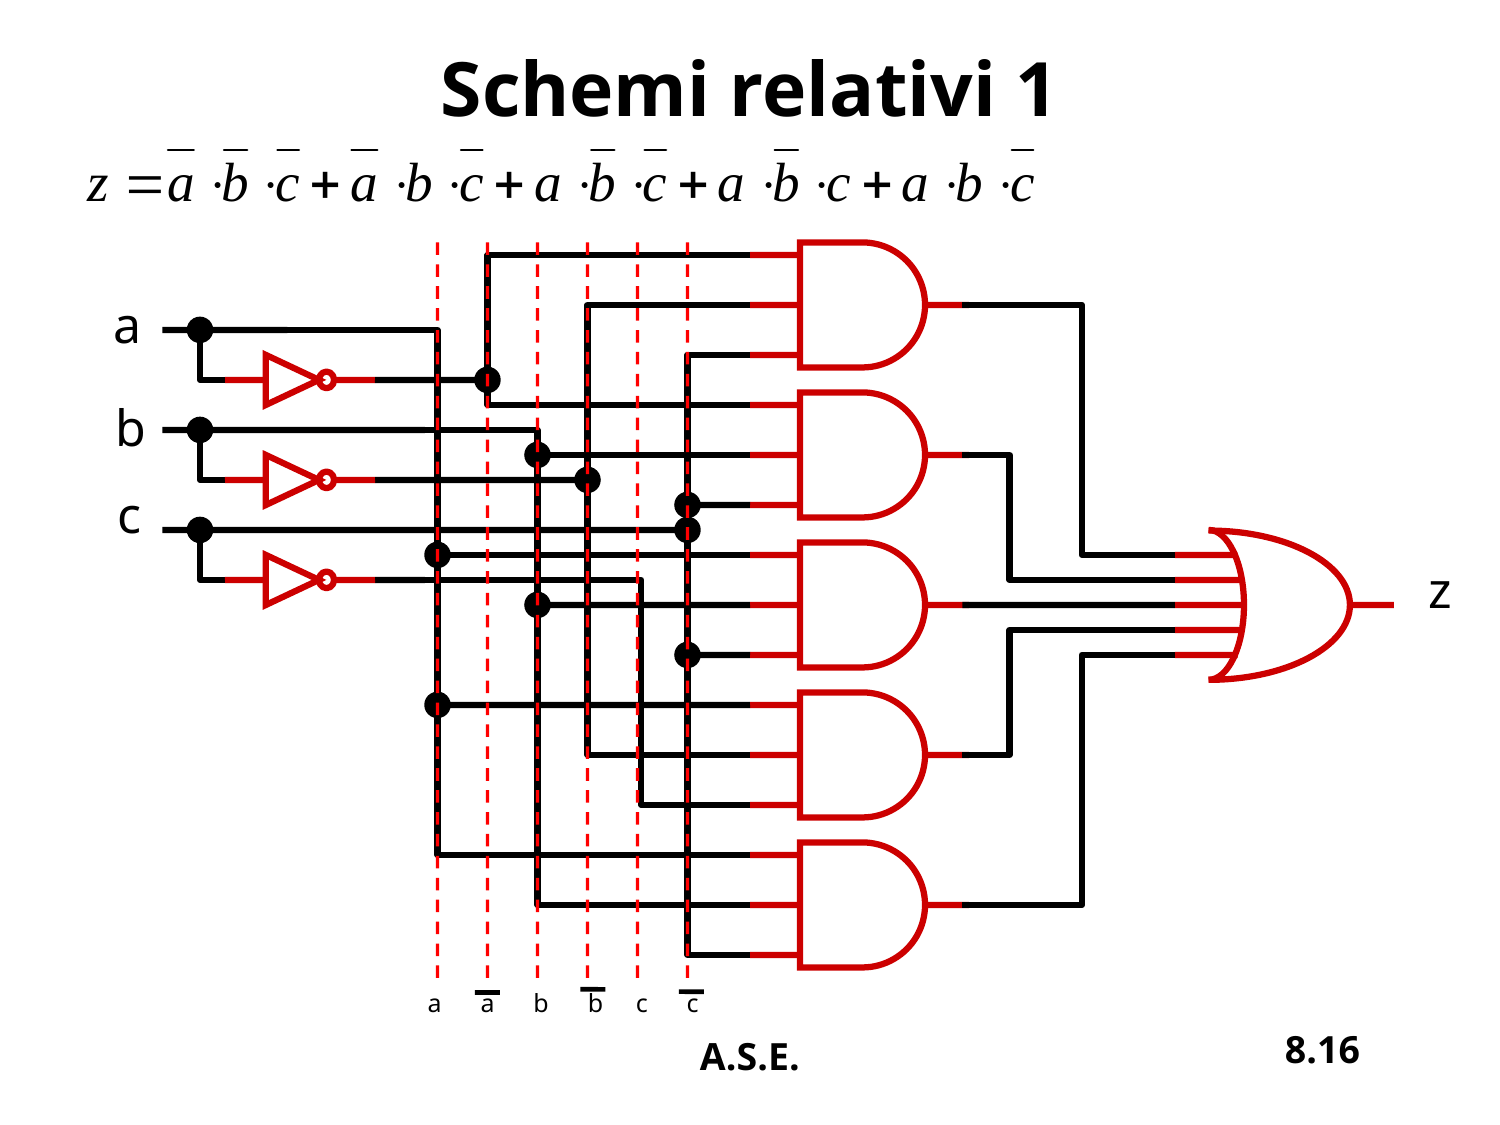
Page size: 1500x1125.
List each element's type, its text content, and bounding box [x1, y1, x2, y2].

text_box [224, 354, 376, 406]
text_box a a b b c c [412, 979, 715, 1025]
text_box b [100, 388, 161, 464]
text_box z [1413, 551, 1468, 626]
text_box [749, 842, 970, 968]
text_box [749, 242, 970, 368]
footer A.S.E. [512, 1024, 988, 1101]
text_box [1174, 529, 1395, 681]
title Schemi relativi 1 [24, 24, 1476, 150]
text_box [224, 554, 376, 606]
text_box a [98, 285, 157, 361]
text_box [76, 136, 1048, 216]
slide_number 8.16 [1062, 1018, 1376, 1094]
text_box [425, 692, 451, 718]
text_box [224, 454, 376, 506]
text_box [749, 542, 970, 668]
list [24, 231, 1476, 1007]
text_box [749, 392, 970, 518]
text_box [749, 692, 970, 818]
text_box c [102, 476, 157, 551]
text_box [525, 592, 550, 618]
